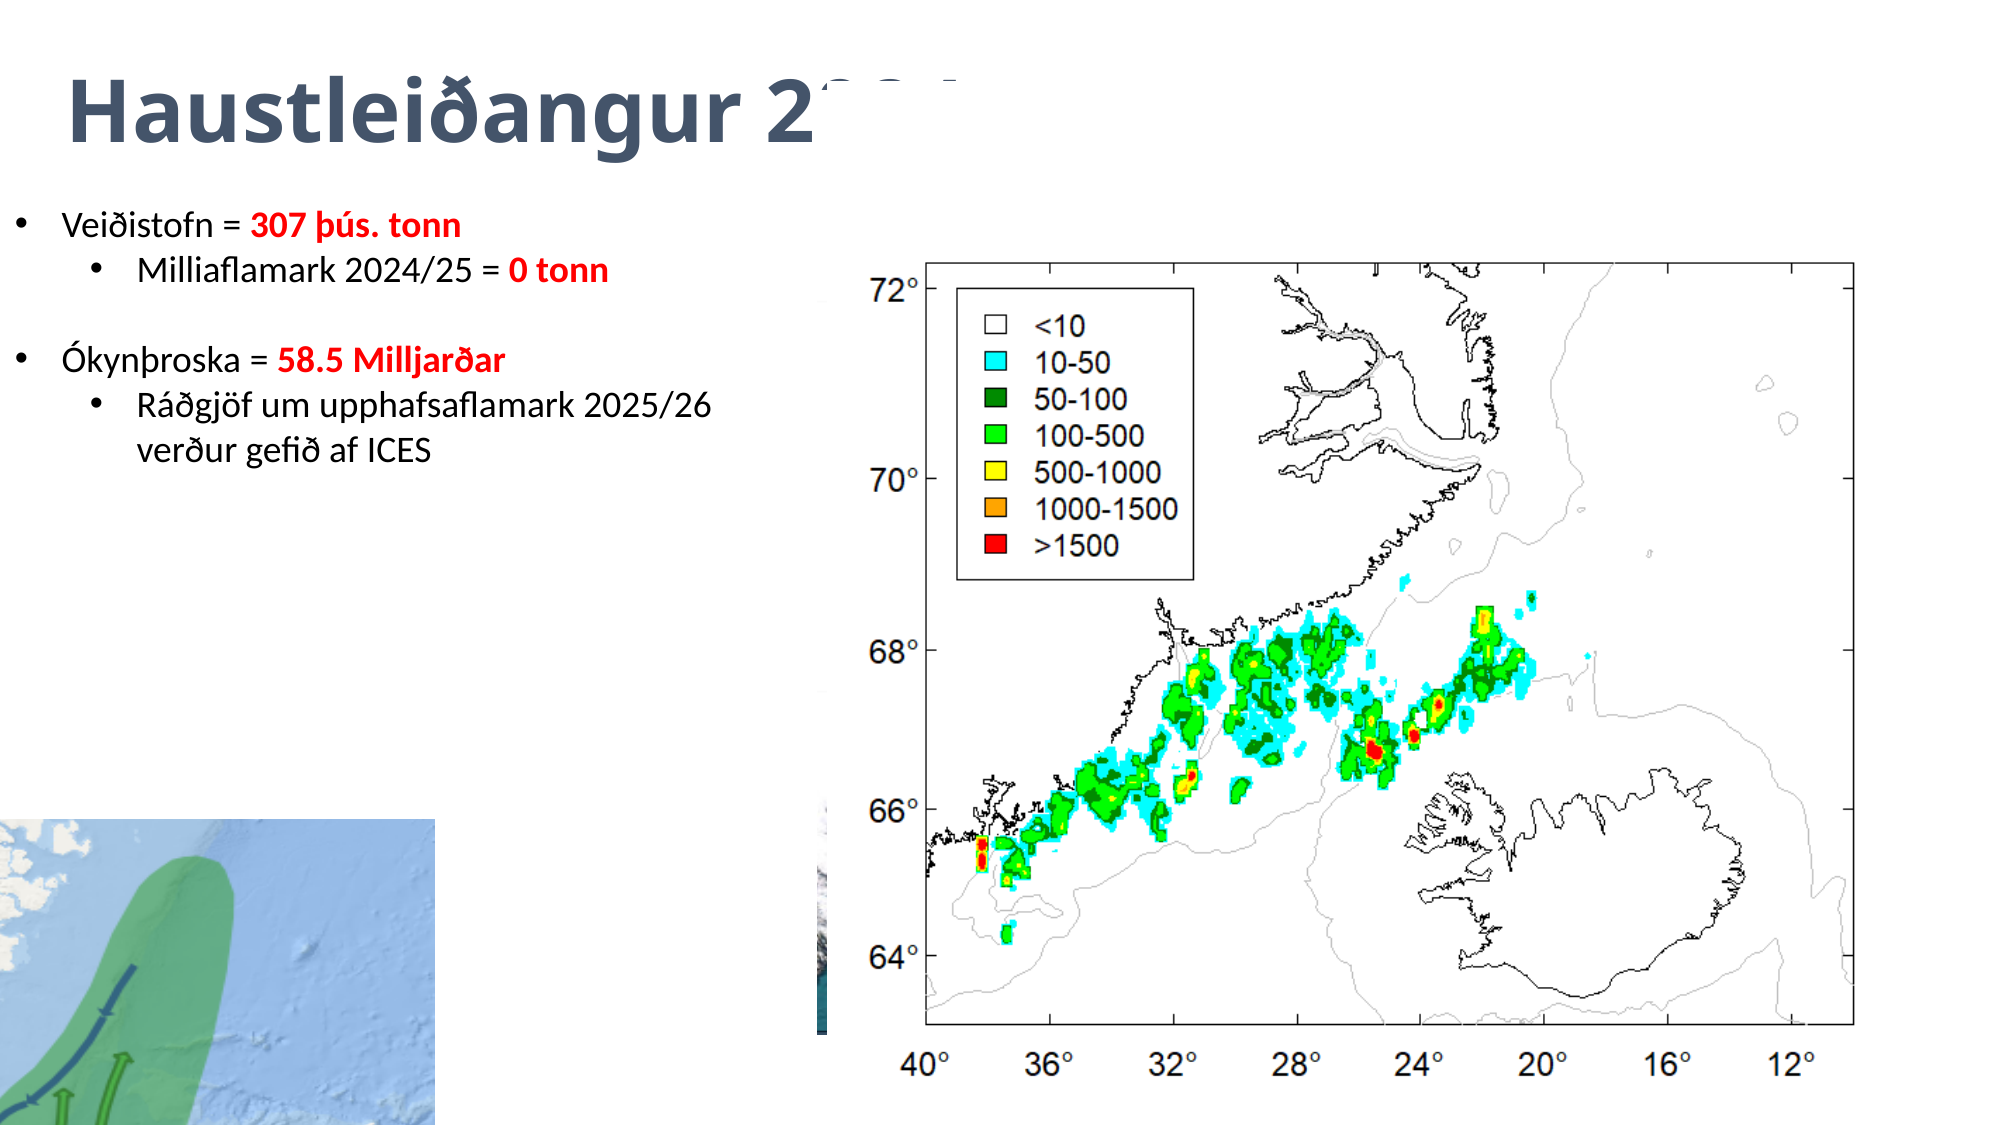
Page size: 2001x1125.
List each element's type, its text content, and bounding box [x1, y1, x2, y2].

picture [0, 819, 435, 1125]
title Haustleiðangur 2024 [50, 59, 1776, 170]
text_box Veiðistofn = 307 þús. tonn Milliaflamark 2024/25 = 0 tonn Ókynþroska = 58.5 Milljarðar Ráðgjöf um upphafsaflamark 2025/26 verður gefið af ICES [0, 147, 741, 523]
picture [817, 81, 1953, 1125]
